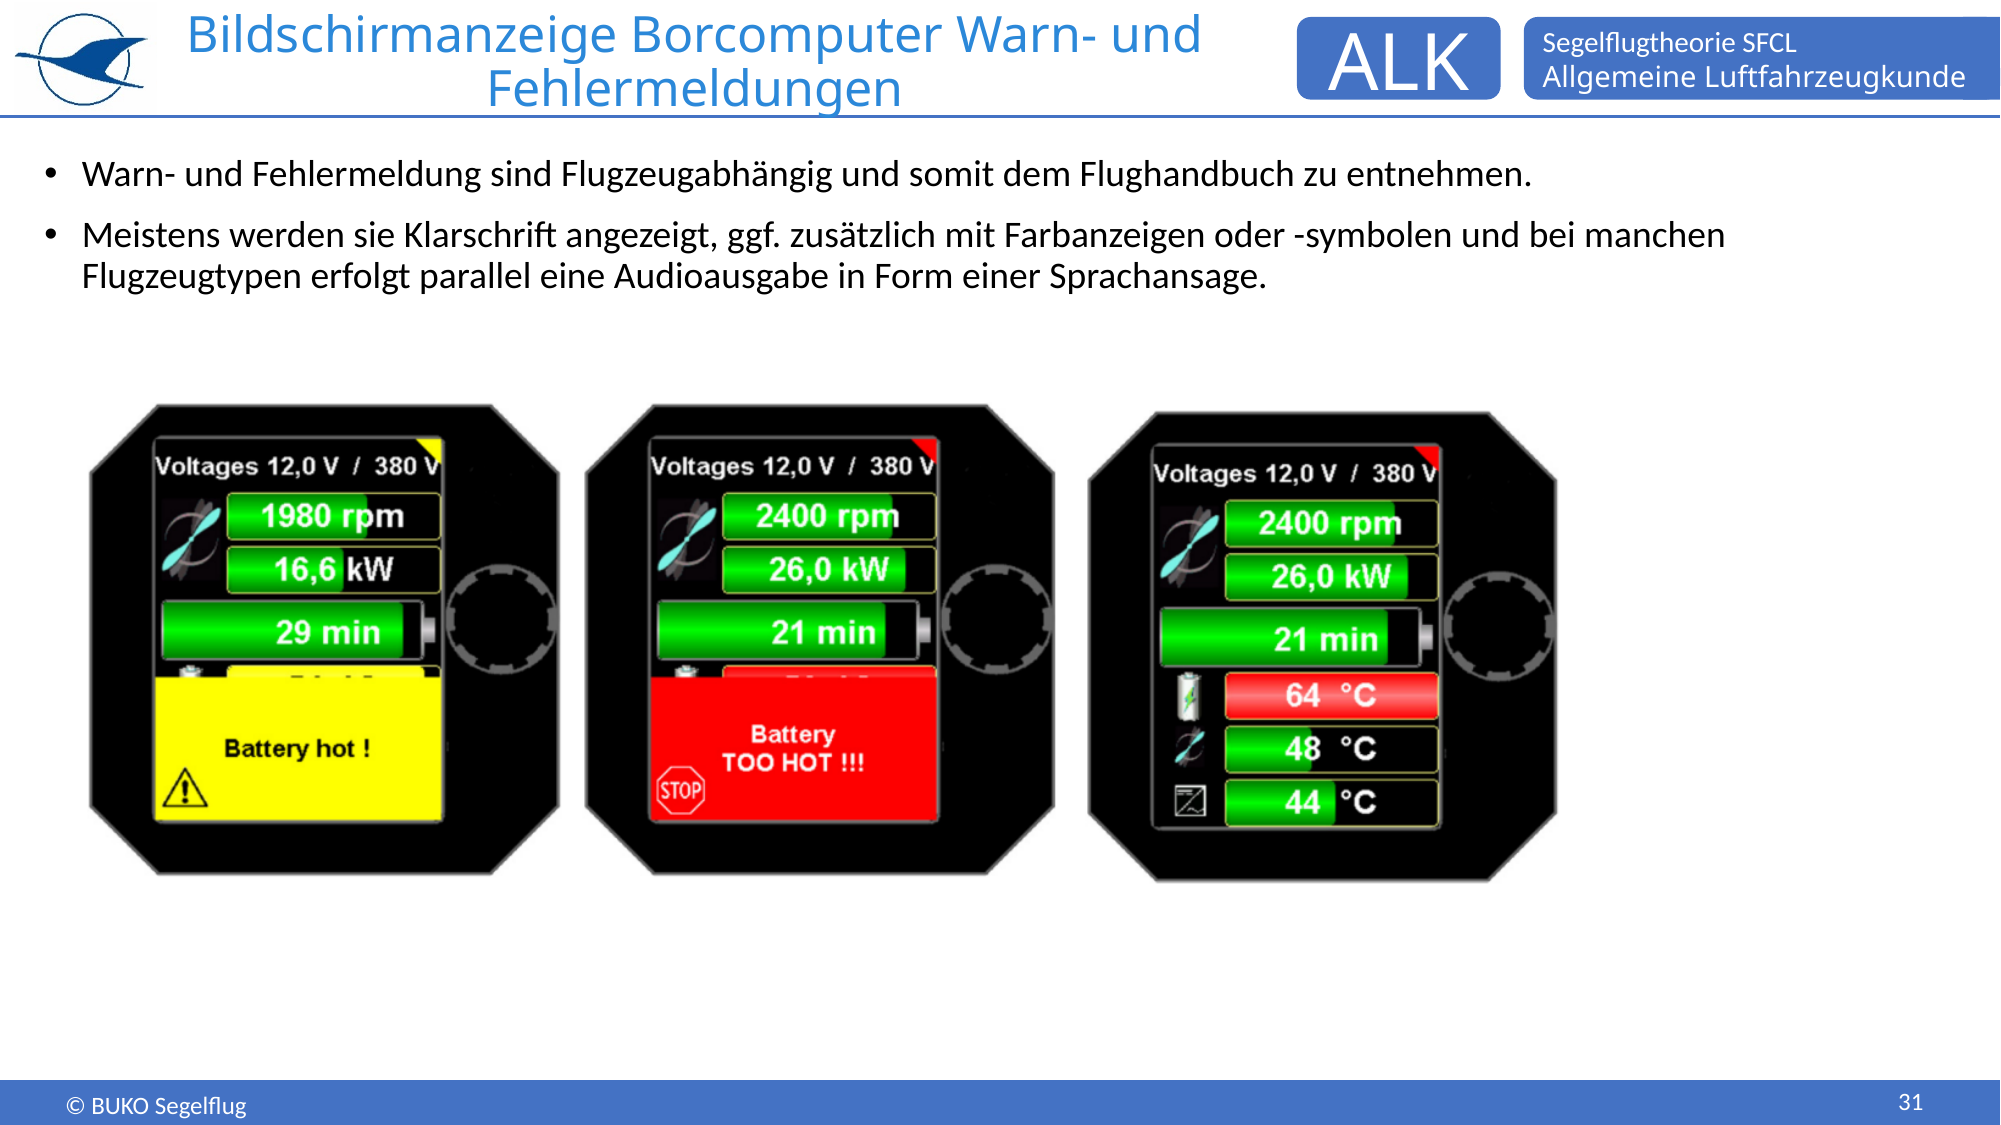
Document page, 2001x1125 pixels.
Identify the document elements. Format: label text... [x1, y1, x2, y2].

list Warn- und Fehlermeldung sind Flugzeugabhängig und somit dem Flughandbuch zu entnehmen. Meistens werden sie Klarschrift angezeigt, ggf. zusätzlich mit Farbanzeigen oder -symbolen und bei manchen Flugzeugtypen erfolgt parallel eine Audioausgabe in Form einer Sprachansage. [29, 146, 1964, 1058]
slide_number 31 [1883, 1077, 1972, 1125]
title Bildschirmanzeige Borcomputer Warn- und Fehlermeldungen [156, 21, 1234, 105]
picture [14, 2, 157, 115]
picture [62, 389, 1562, 892]
